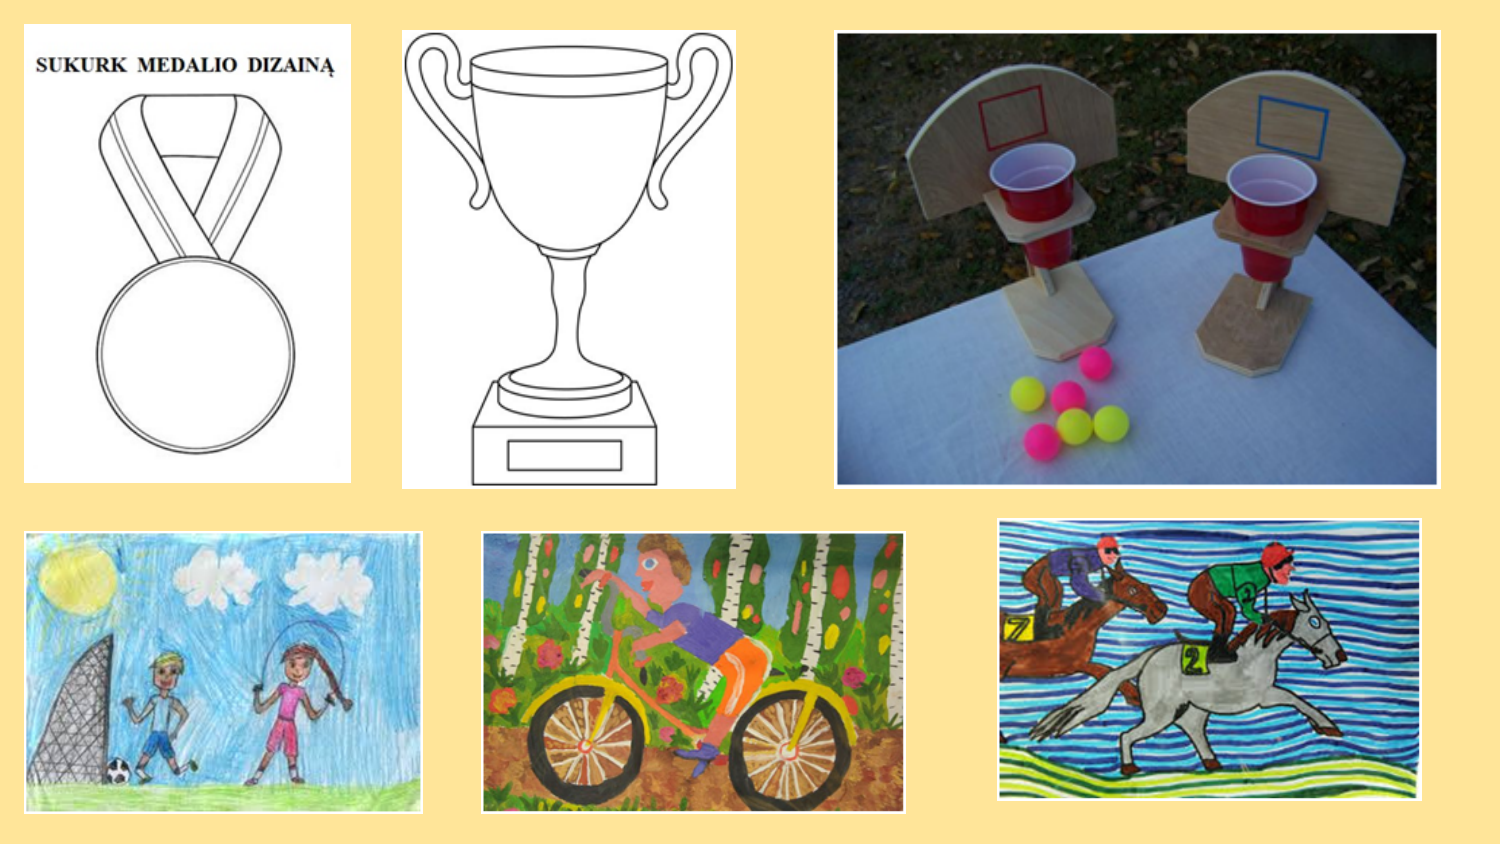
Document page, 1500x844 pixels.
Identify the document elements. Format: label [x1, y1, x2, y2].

picture [402, 30, 736, 489]
picture [997, 518, 1422, 802]
picture [24, 530, 423, 814]
picture [834, 30, 1441, 489]
picture [481, 530, 906, 814]
picture [24, 24, 351, 483]
